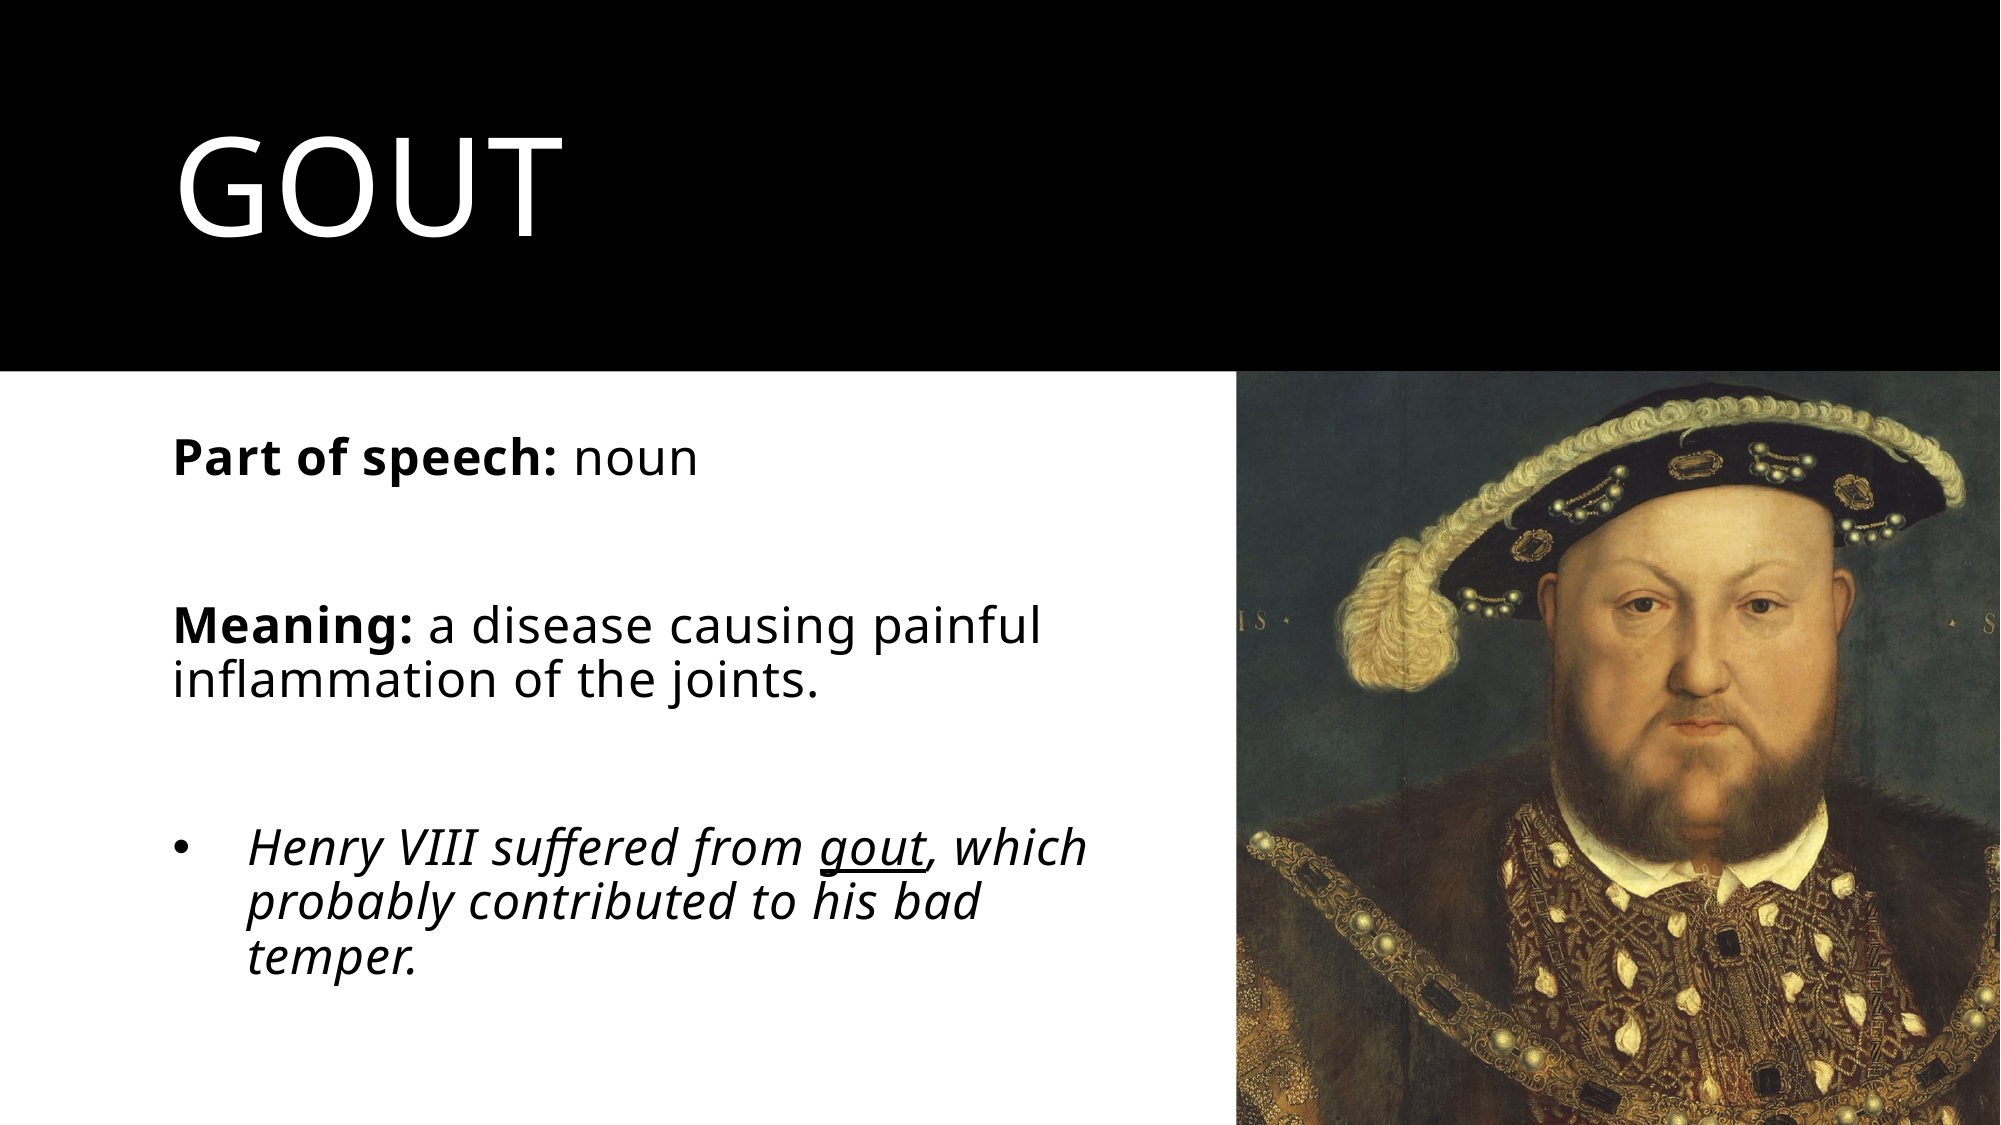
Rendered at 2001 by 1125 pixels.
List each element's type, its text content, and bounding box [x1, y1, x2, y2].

list Part of speech: noun Meaning: a disease causing painful inflammation of the joints. Henry VIII suffered from gout, which probably contributed to his bad temper. [157, 424, 1121, 1014]
picture [1236, 371, 2000, 1125]
text_box [0, 0, 2000, 372]
title gout [157, 52, 1842, 332]
text_box [0, 372, 1236, 1125]
